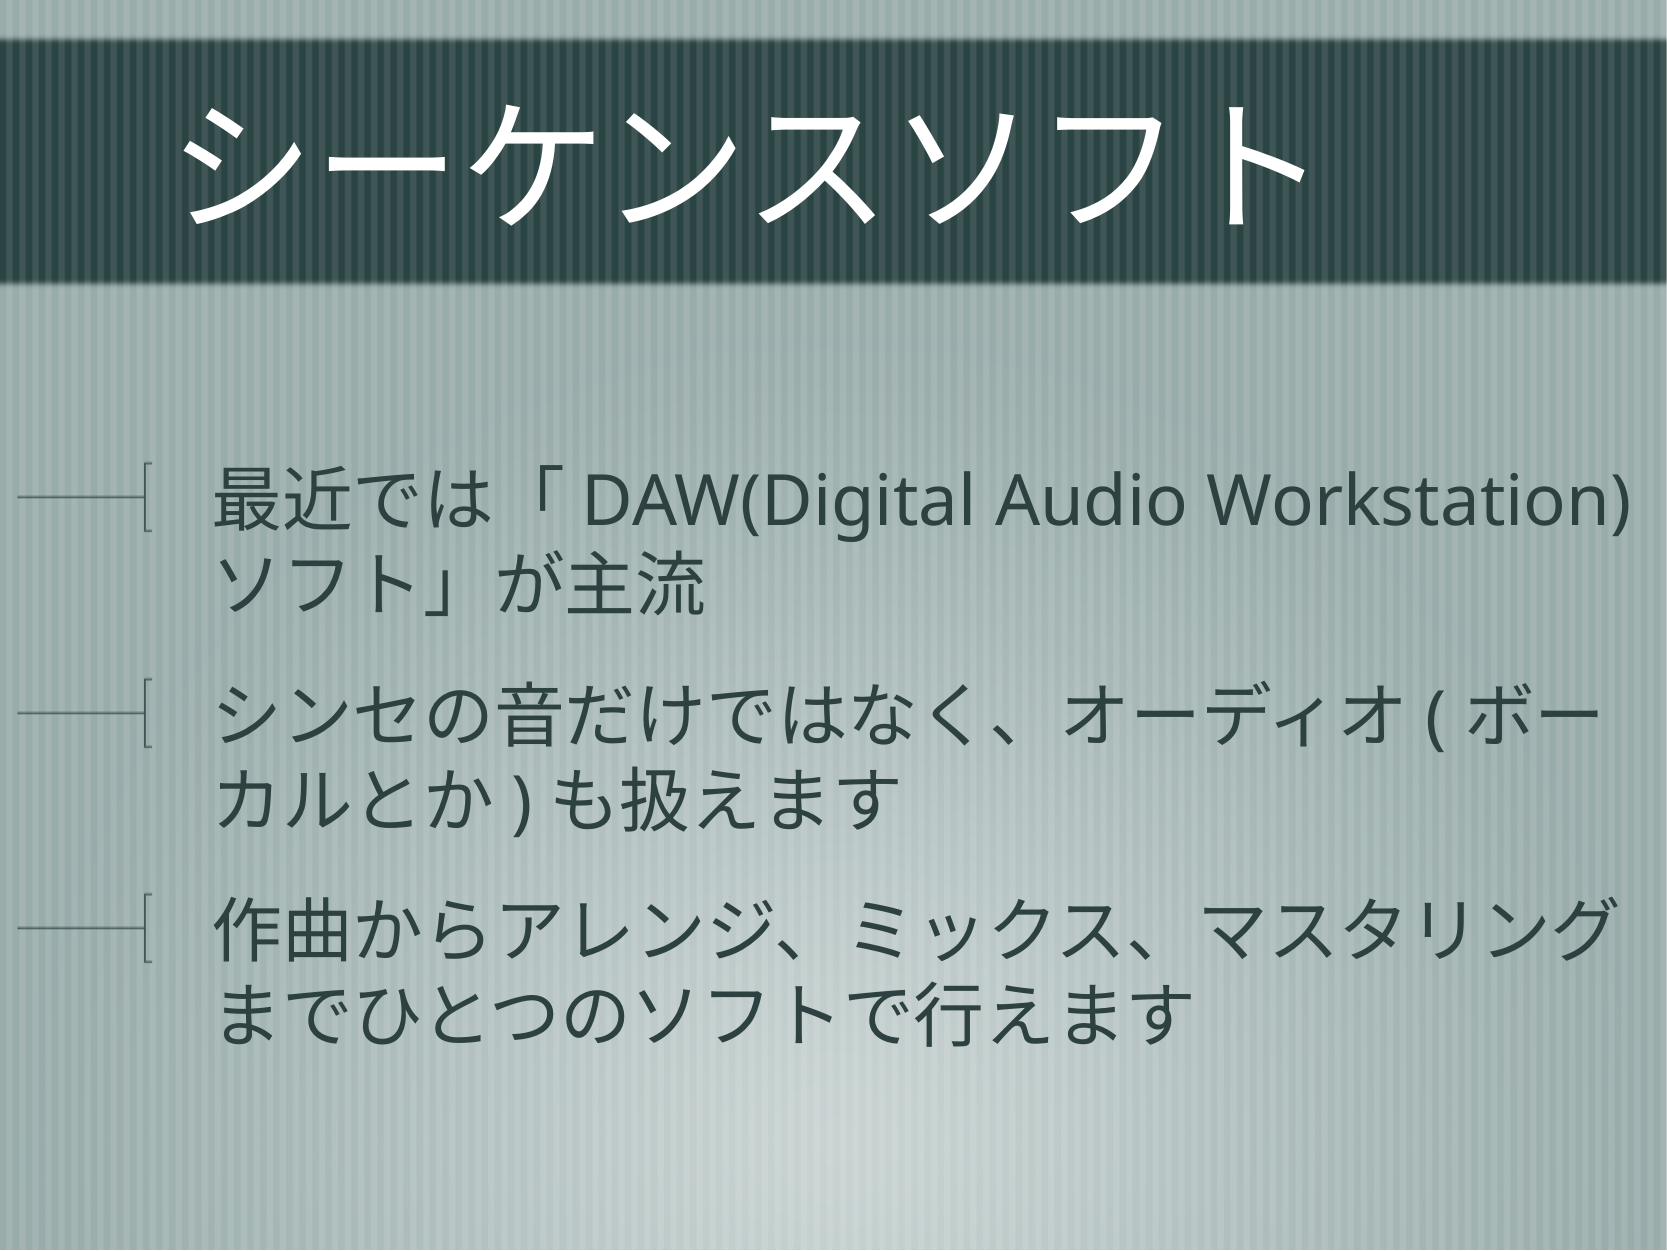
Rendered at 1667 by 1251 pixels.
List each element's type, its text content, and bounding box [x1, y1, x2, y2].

title シーケンスソフト [161, 39, 1505, 286]
picture [0, 0, 1667, 1250]
list 最近では「DAW(Digital Audio Workstation)ソフト」が主流 シンセの音だけではなく、オーディオ(ボーカルとか)も扱えます 作曲からアレンジ、ミックス、マスタリングまでひとつのソフトで行えます [1, 355, 1666, 1155]
